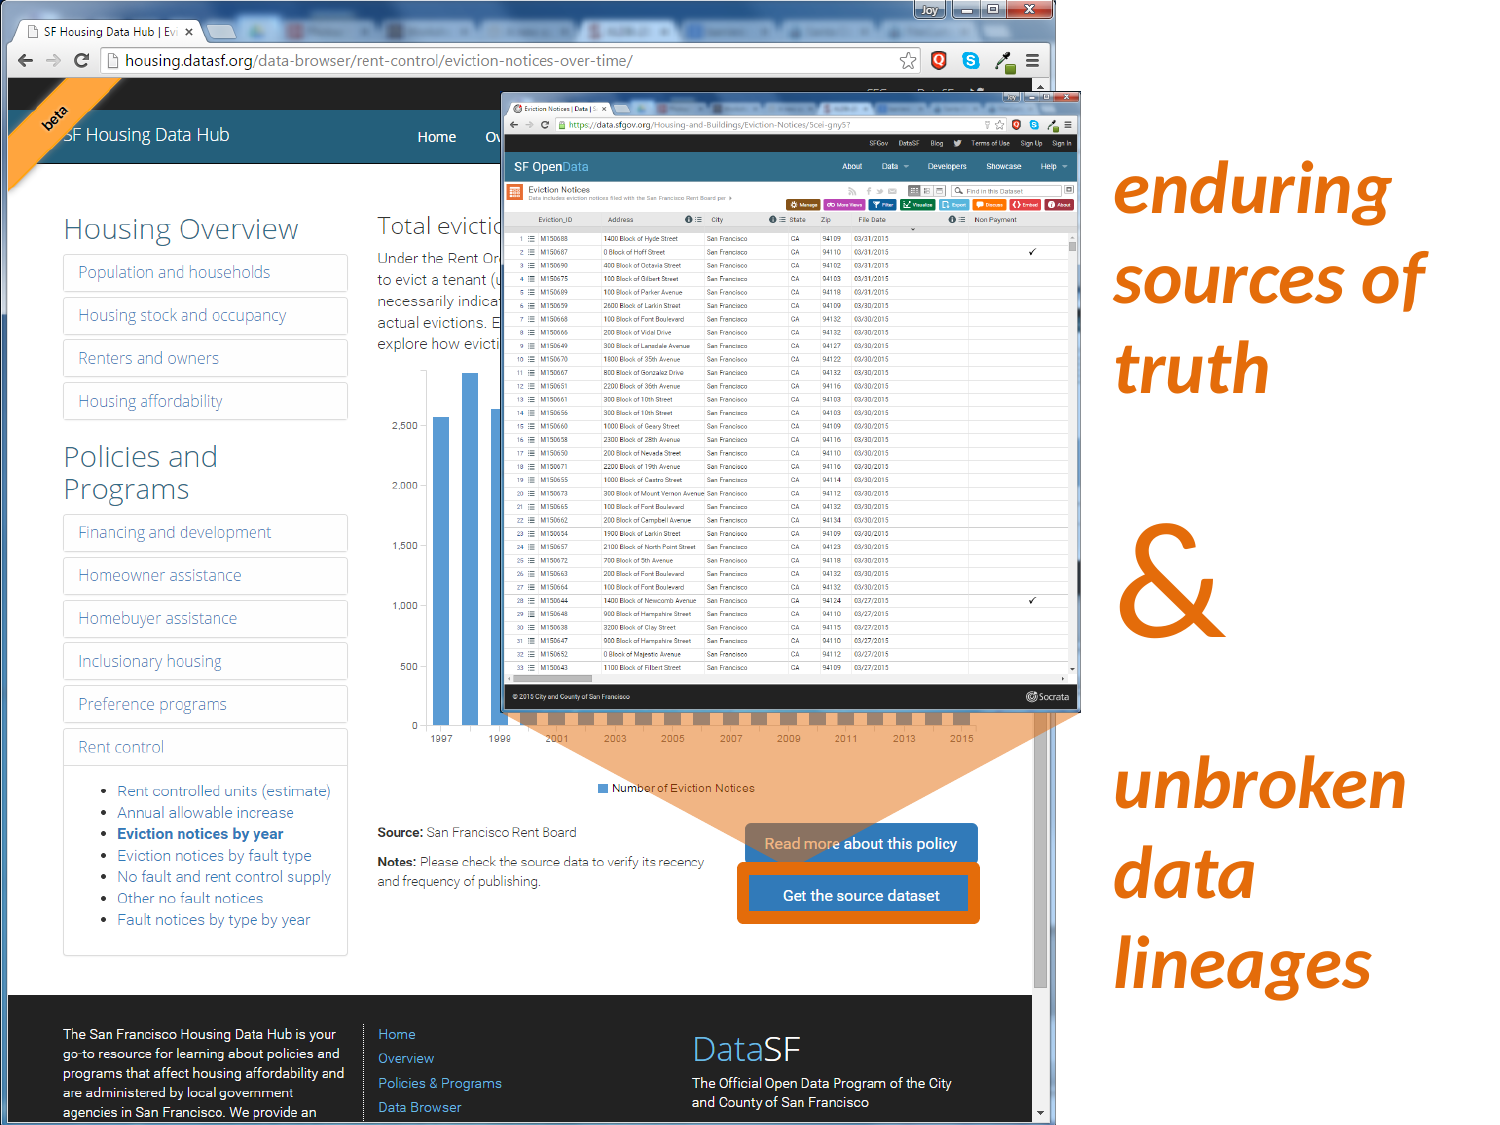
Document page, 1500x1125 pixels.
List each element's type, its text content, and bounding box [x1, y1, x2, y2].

picture [0, 0, 1082, 1125]
text_box enduring sources of truth & unbroken data lineages [1098, 130, 1500, 1011]
